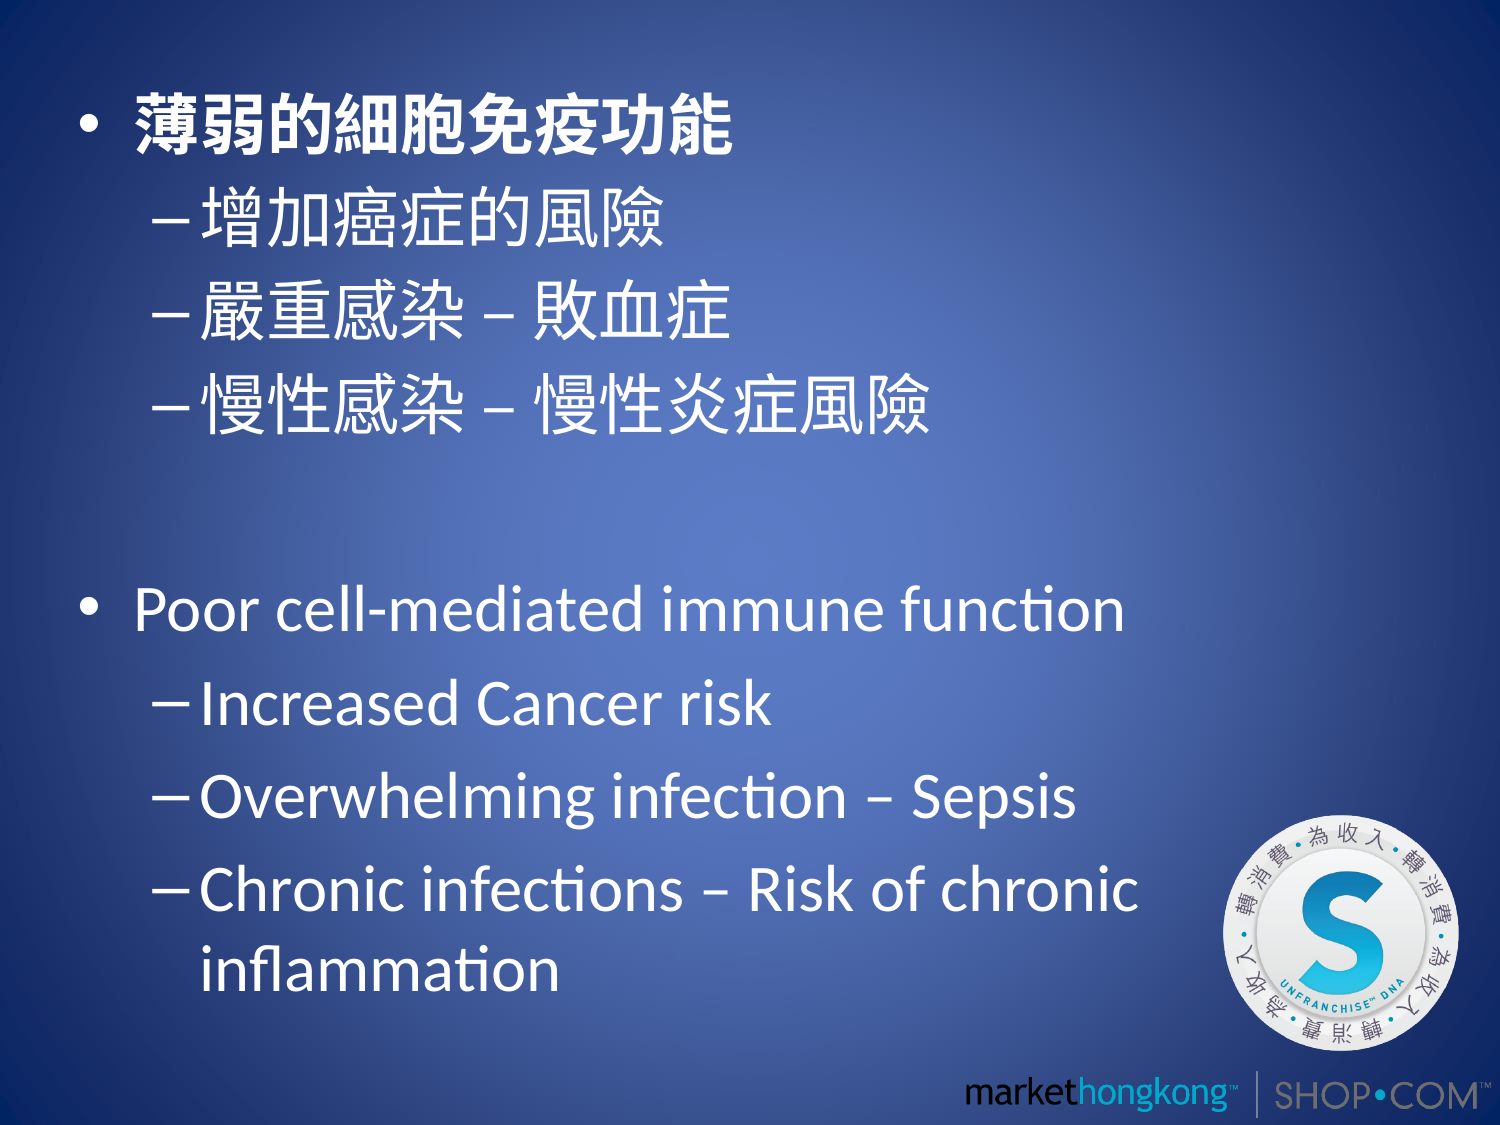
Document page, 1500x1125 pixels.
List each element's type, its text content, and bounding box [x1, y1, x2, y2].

picture [0, 0, 1500, 1125]
list 薄弱的細胞免疫功能 增加癌症的風險 嚴重感染 – 敗血症 慢性感染 – 慢性炎症風險 Poor cell-mediated immune function Increased Cancer risk Overwhelming infection – Sepsis Chronic infections – Risk of chronic inflammation [62, 75, 1375, 705]
